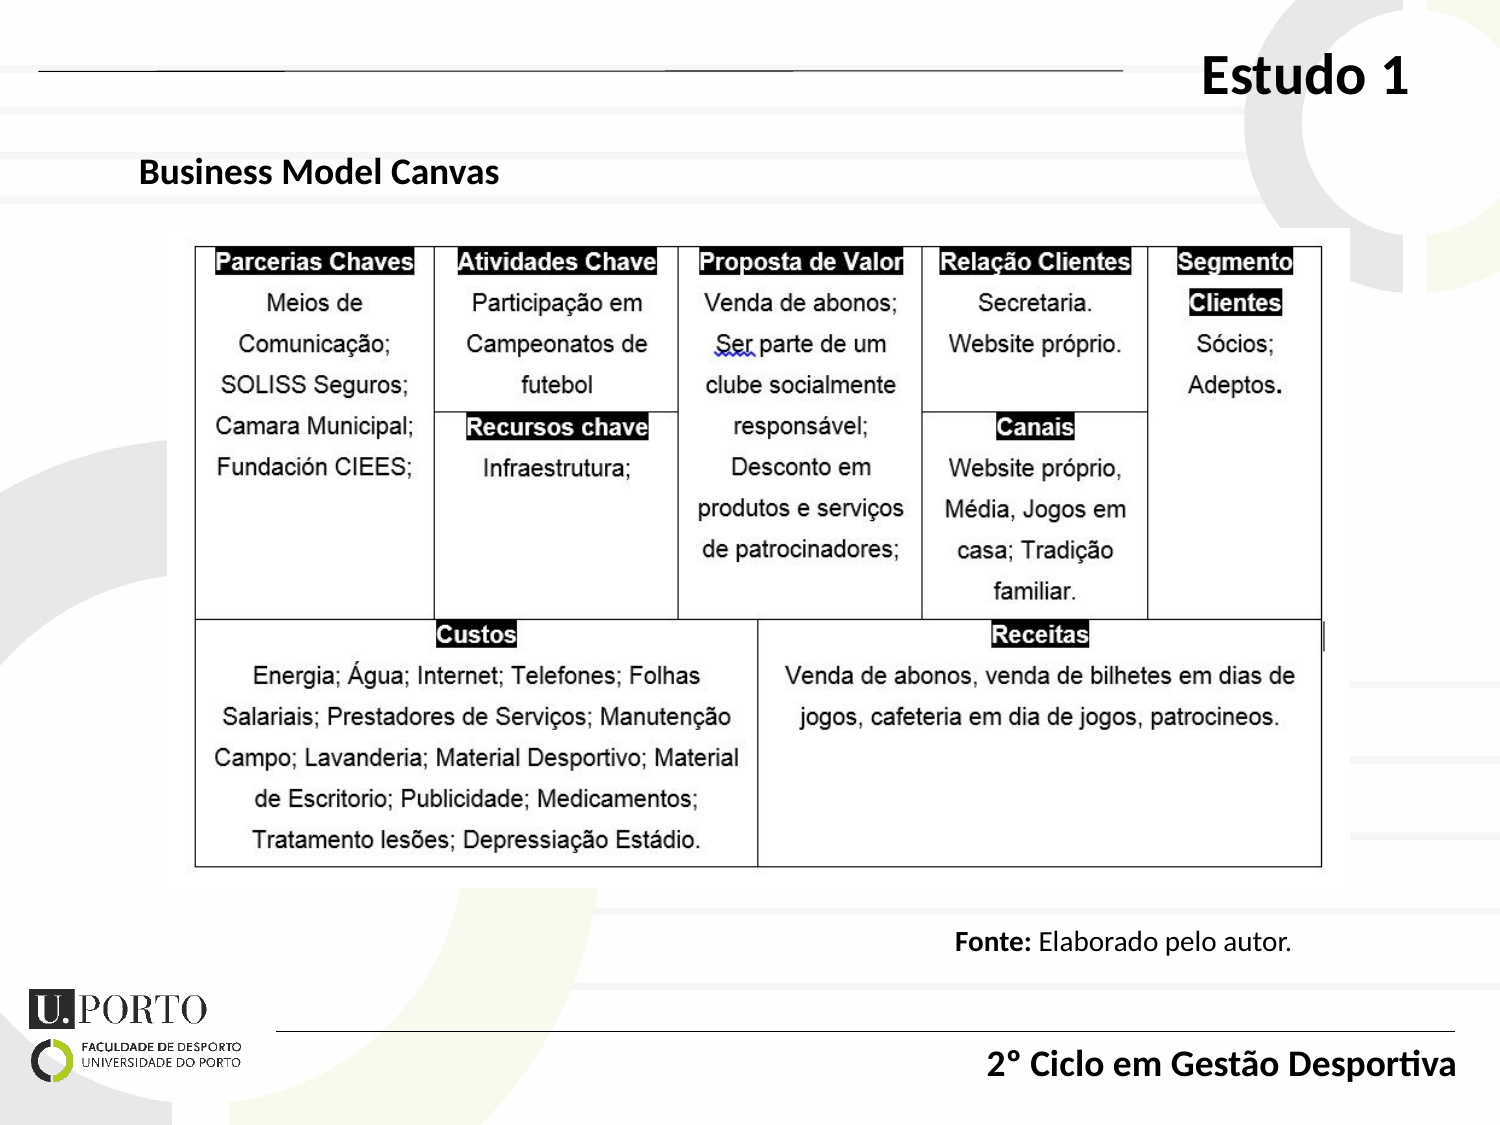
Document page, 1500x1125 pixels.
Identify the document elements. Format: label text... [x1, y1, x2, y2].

text_box Estudo 1 [1123, 28, 1489, 114]
text_box Business Model Canvas [124, 139, 752, 200]
text_box Fonte: Elaborado pelo autor. [940, 914, 1386, 965]
picture [0, 0, 1500, 1125]
